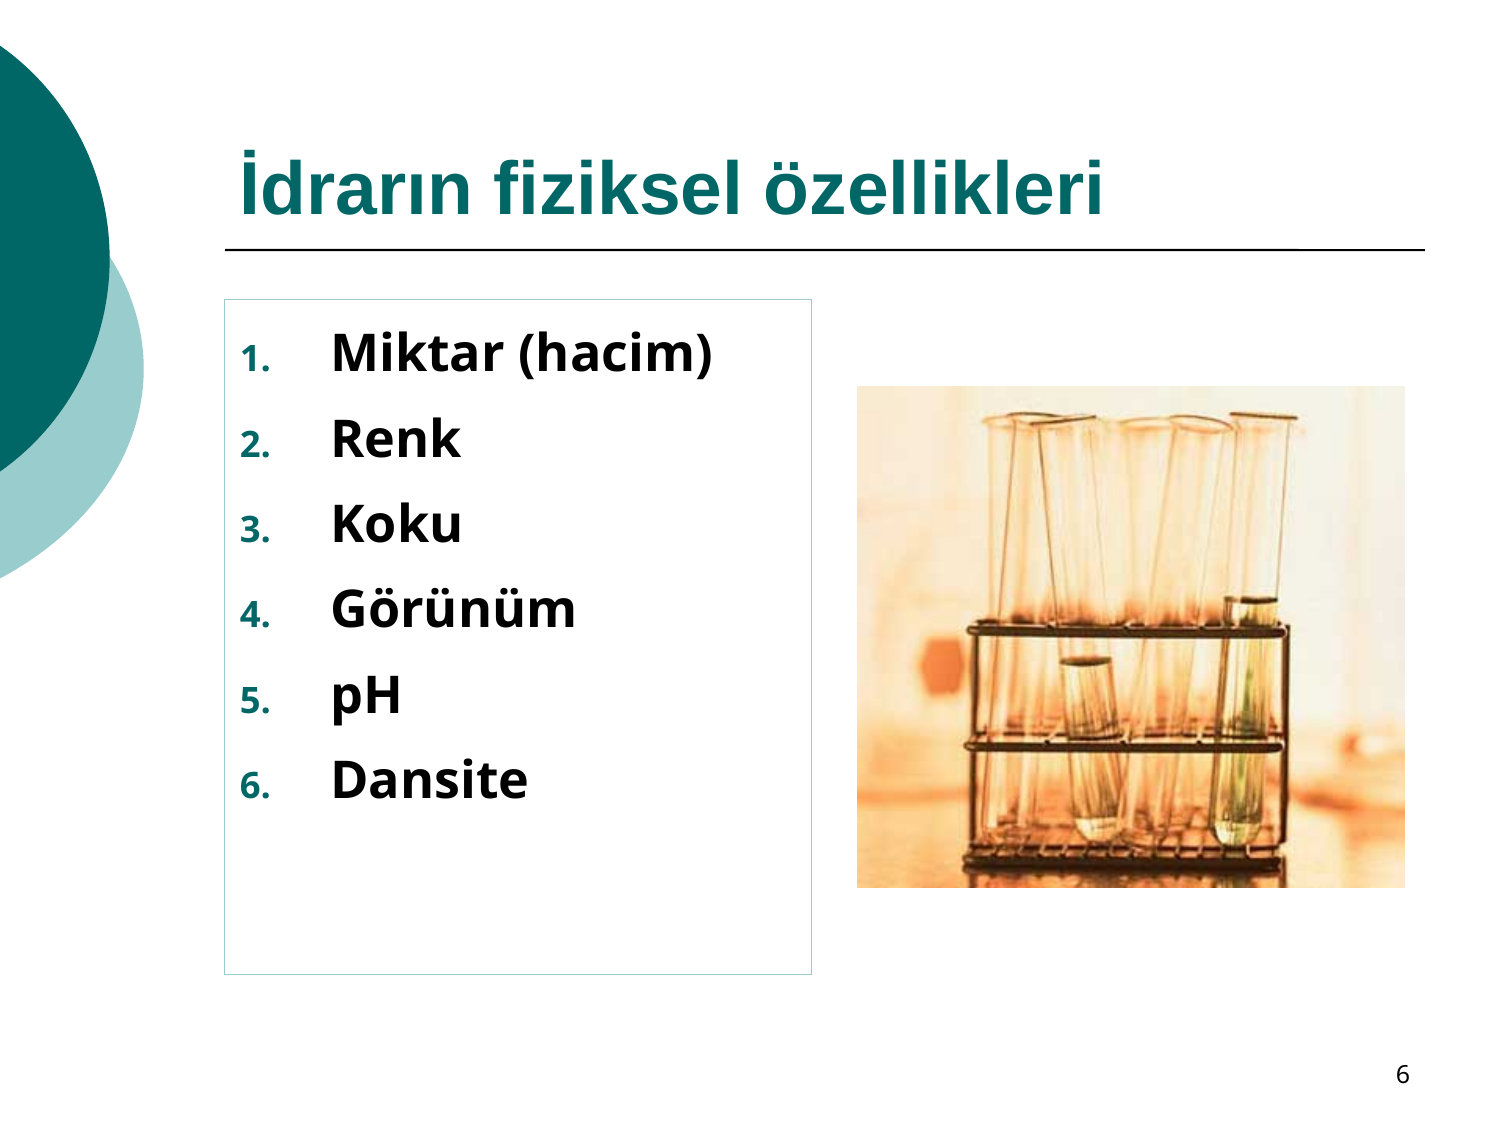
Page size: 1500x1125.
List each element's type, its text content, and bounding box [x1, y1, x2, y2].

title İdrarın fiziksel özellikleri [224, 49, 1425, 237]
slide_number 6 [1074, 1024, 1426, 1101]
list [856, 386, 1405, 889]
list Miktar (hacim) Renk Koku Görünüm pH Dansite [224, 299, 812, 975]
